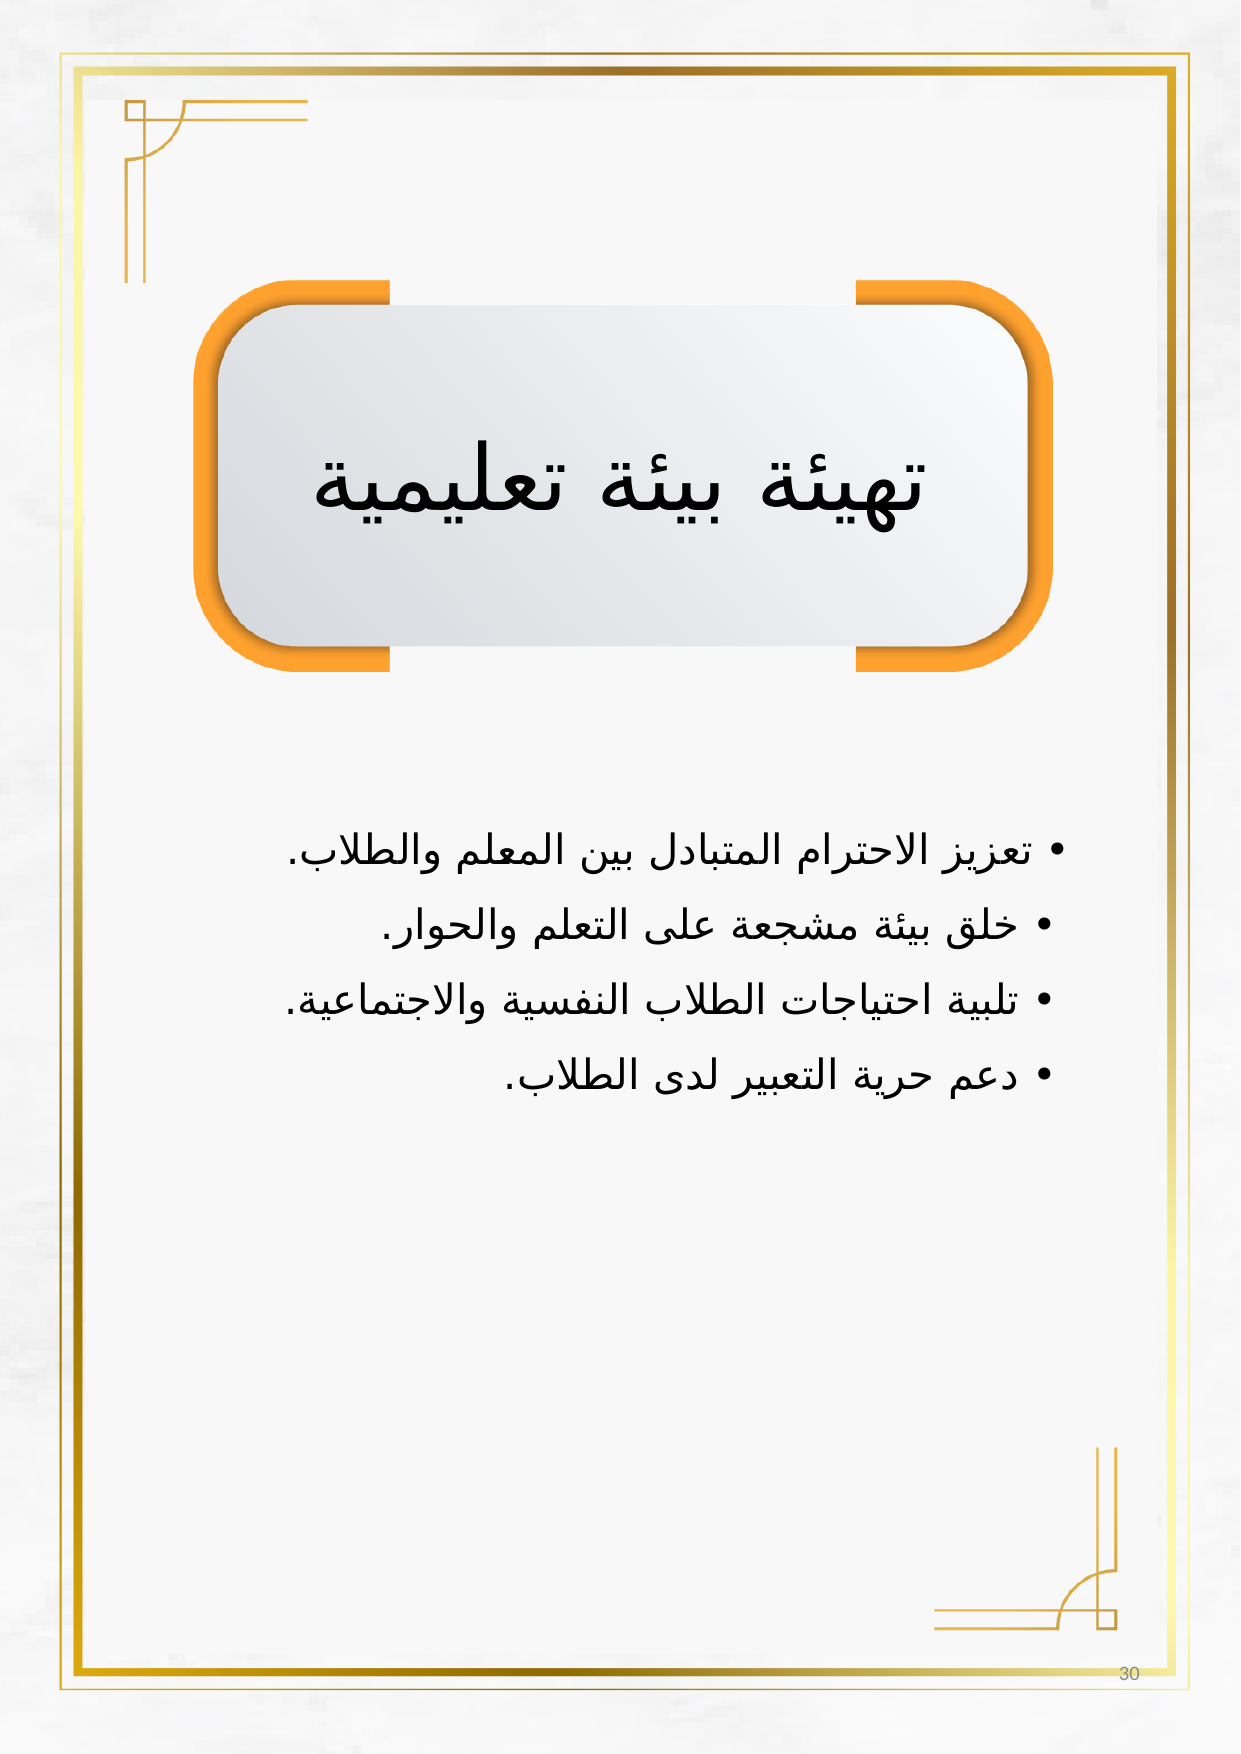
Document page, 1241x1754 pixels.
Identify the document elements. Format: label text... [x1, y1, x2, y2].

text_box • تعزيز الاحترام المتبادل بين المعلم والطلاب. • خلق بيئة مشجعة على التعلم والحوار. • تلبية احتياجات الطلاب النفسية والاجتماعية. • دعم حرية التعبير لدى الطلاب. [130, 790, 1086, 1105]
slide_number 30 [875, 1625, 1155, 1719]
picture [0, 0, 1241, 1754]
